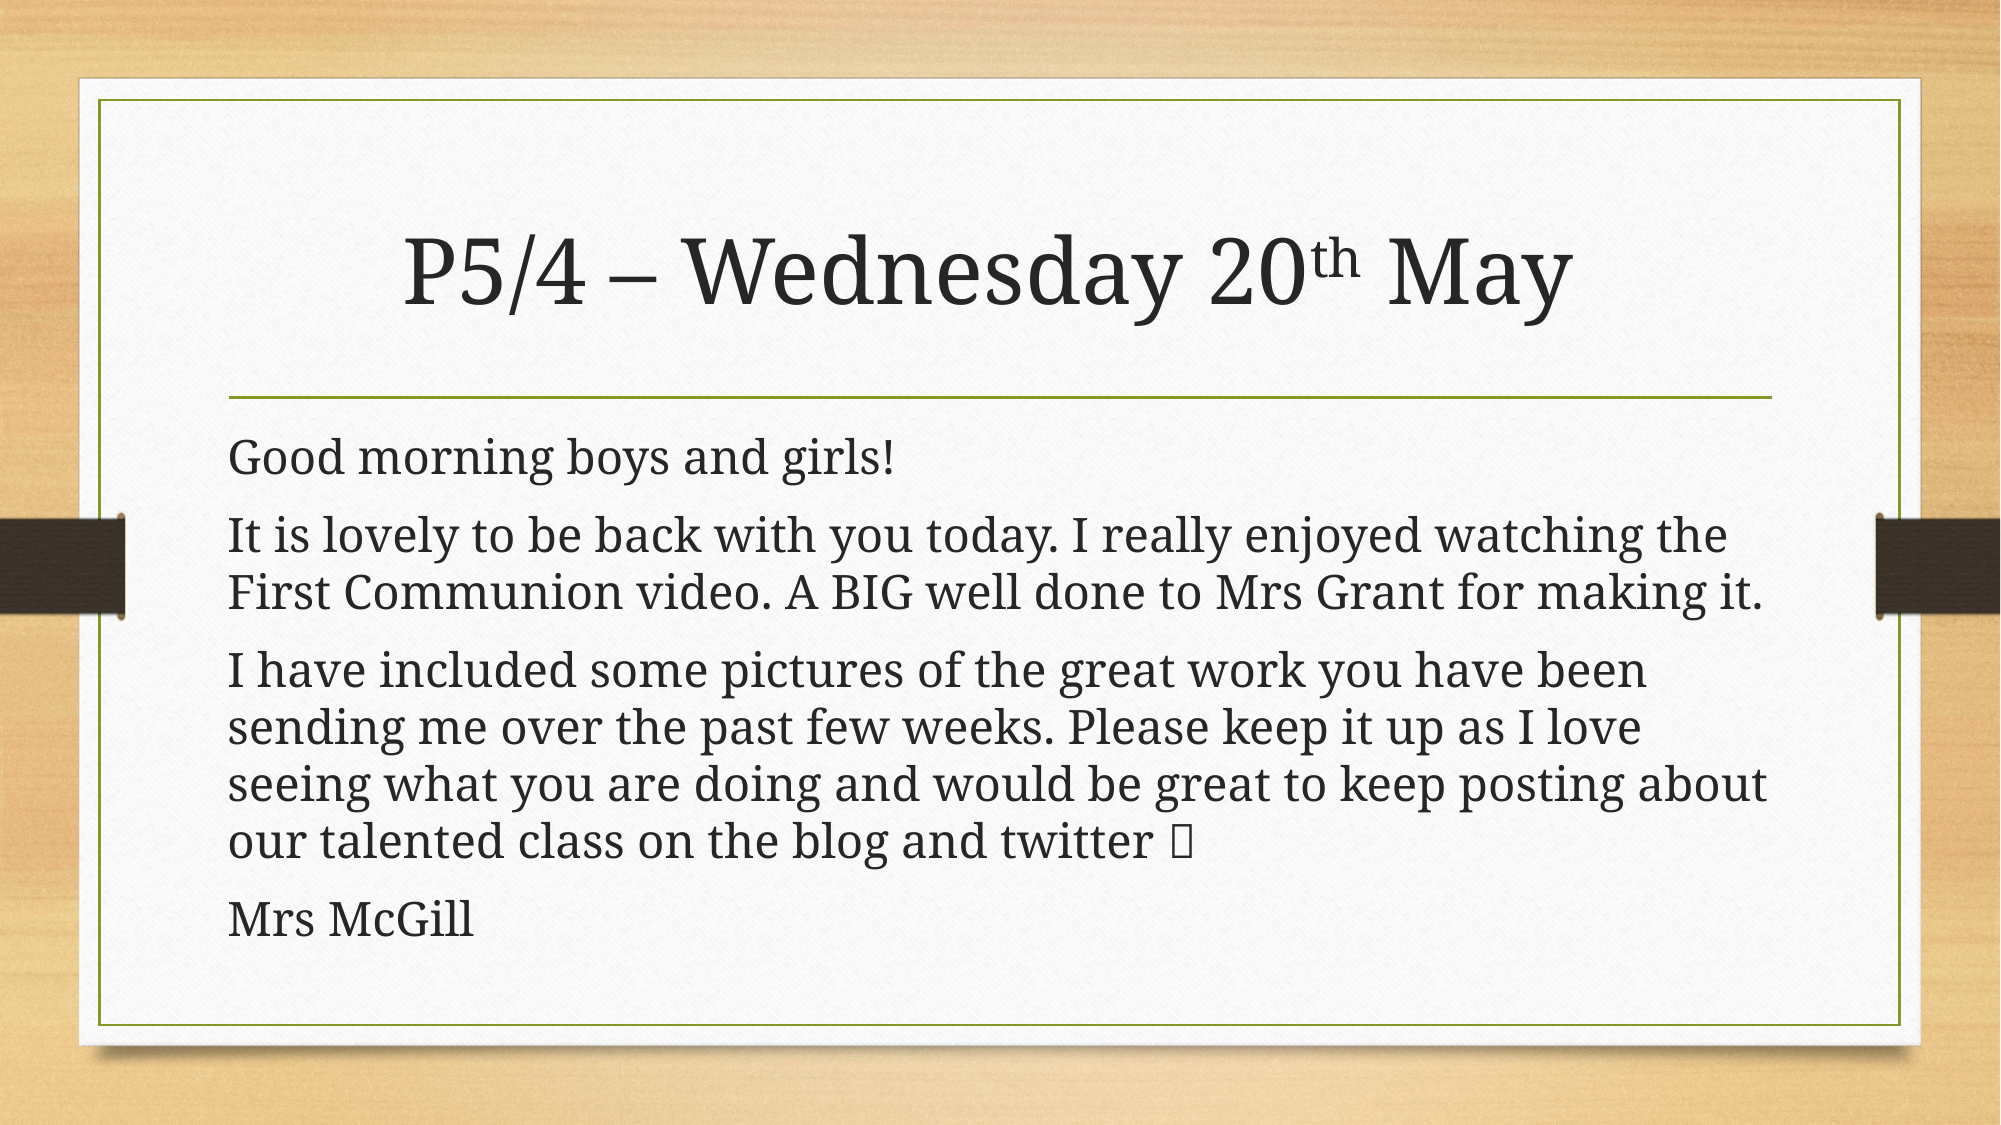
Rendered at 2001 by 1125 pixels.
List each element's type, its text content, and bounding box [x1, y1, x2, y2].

title P5/4 – Wednesday 20th May [212, 161, 1788, 375]
list Good morning boys and girls! It is lovely to be back with you today. I really enjoyed watching the First Communion video. A BIG well done to Mrs Grant for making it. I have included some pictures of the great work you have been sending me over the past few weeks. Please keep it up as I love seeing what you are doing and would be great to keep posting about our talented class on the blog and twitter  Mrs McGill [212, 419, 1788, 964]
picture [0, 0, 2001, 1125]
